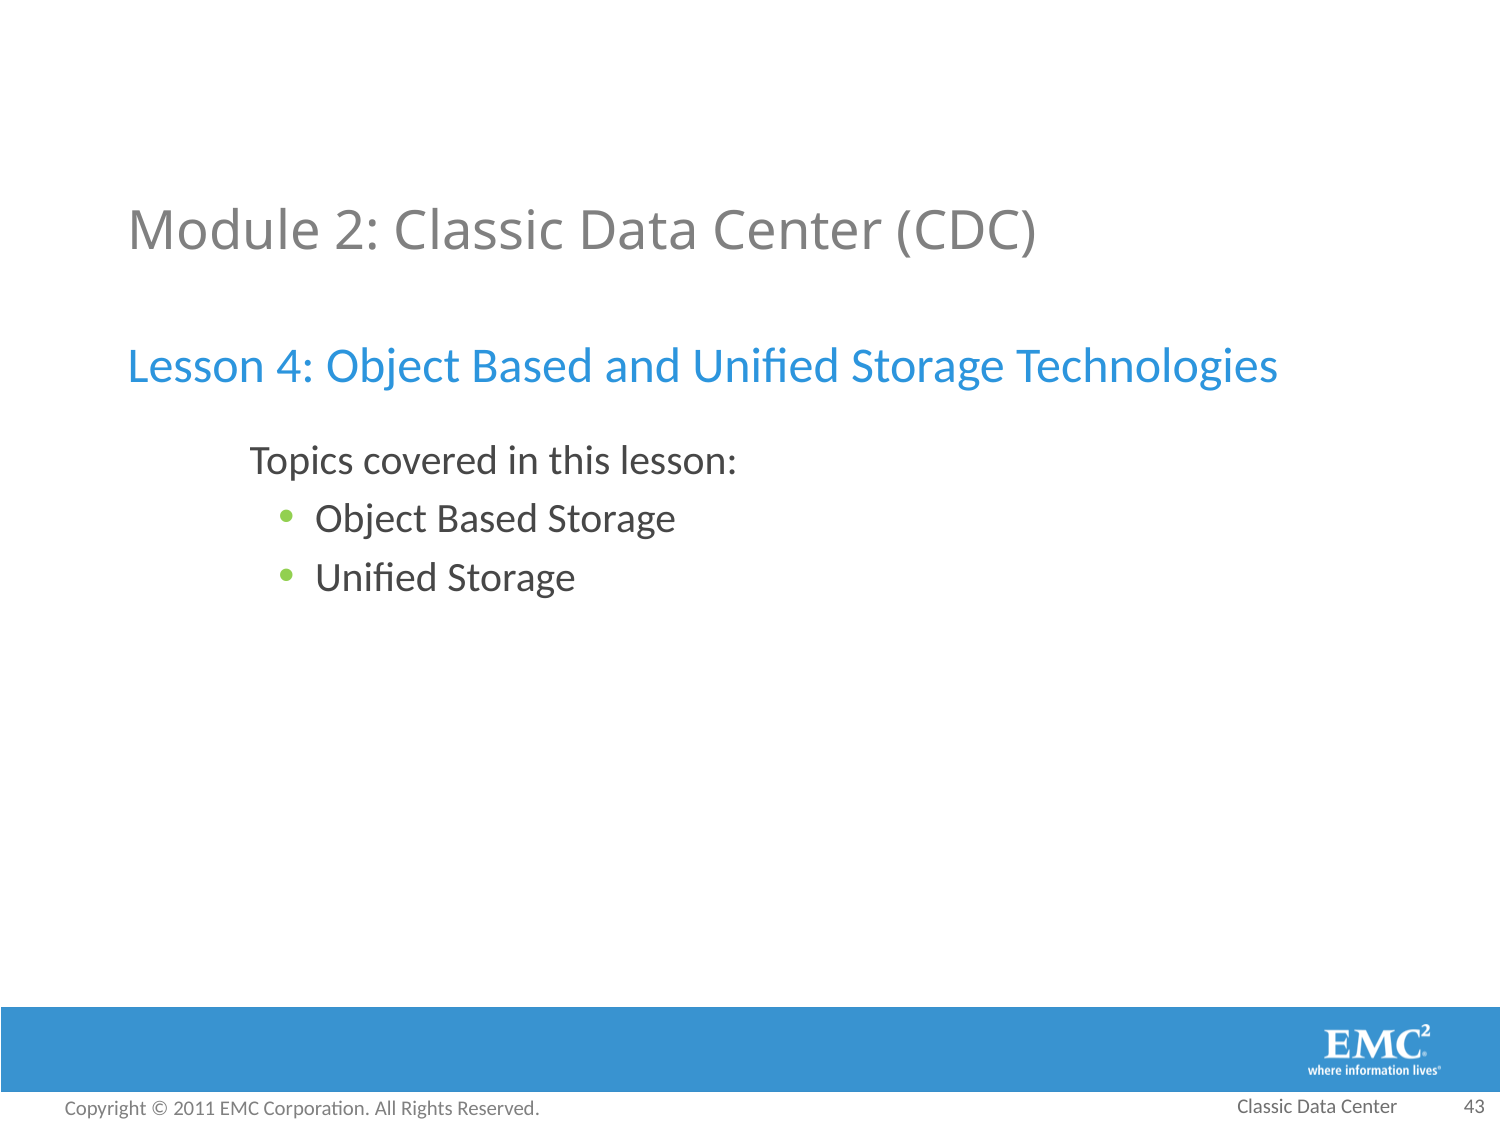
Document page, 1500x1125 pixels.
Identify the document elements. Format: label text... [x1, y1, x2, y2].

footer Classic Data Center [725, 1087, 1413, 1125]
slide_number 43 [1425, 1087, 1500, 1125]
subtitle Topics covered in this lesson: Object Based Storage Unified Storage [224, 424, 1388, 863]
list Lesson 4: Object Based and Unified Storage Technologies [112, 324, 1388, 401]
title Module 2: Classic Data Center (CDC) [112, 187, 1388, 301]
picture [0, 1006, 1500, 1093]
